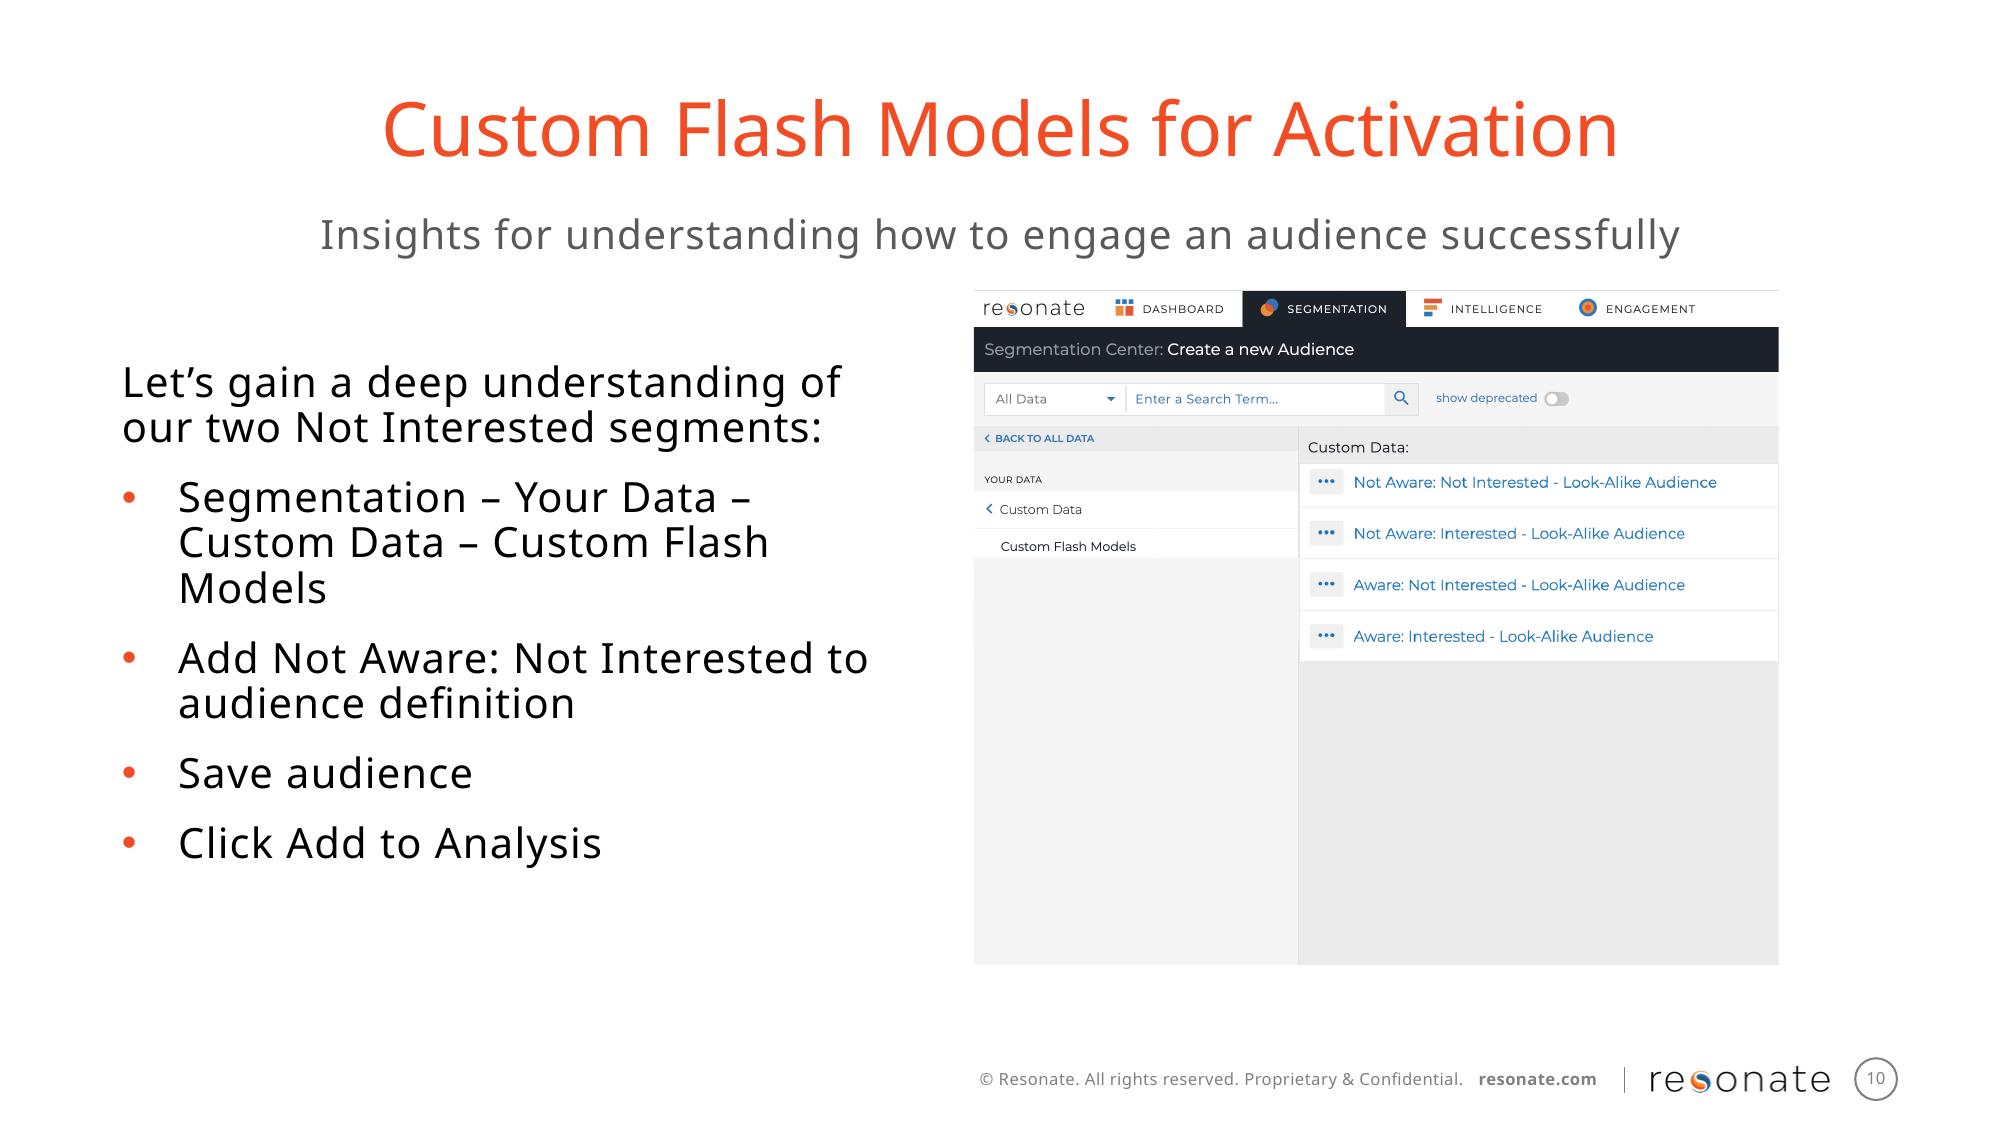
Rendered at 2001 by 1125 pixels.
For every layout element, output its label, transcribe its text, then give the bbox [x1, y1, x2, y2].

text_box Let’s gain a deep understanding of our two Not Interested segments: Segmentation – Your Data – Custom Data – Custom Flash Models Add Not Aware: Not Interested to audience definition Save audience Click Add to Analysis [106, 354, 913, 1052]
list Custom Flash Models for Activation [110, 80, 1894, 185]
picture [1651, 1066, 1830, 1093]
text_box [973, 289, 1779, 965]
list Insights for understanding how to engage an audience successfully [110, 192, 1894, 280]
